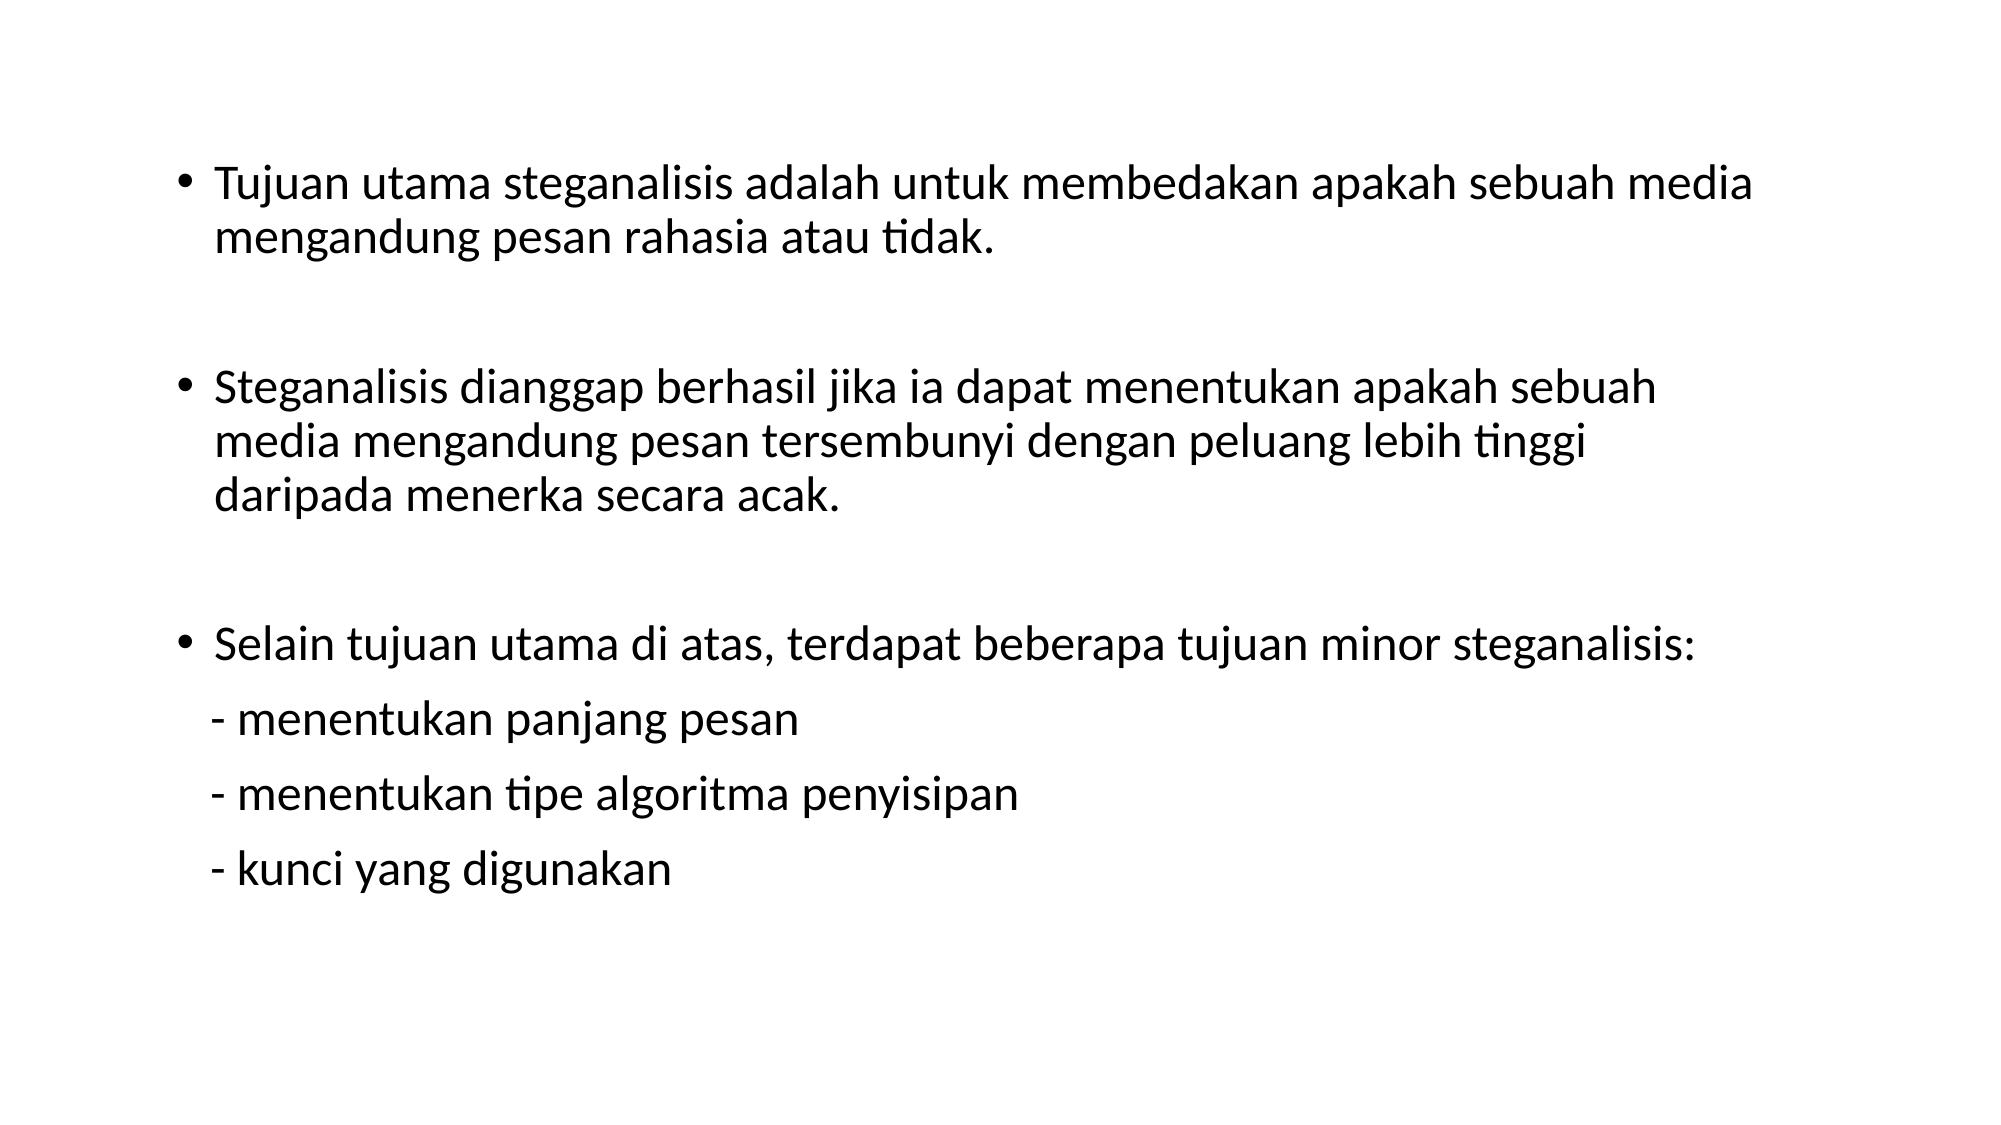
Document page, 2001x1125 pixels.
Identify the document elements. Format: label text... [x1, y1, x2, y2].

list Tujuan utama steganalisis adalah untuk membedakan apakah sebuah media mengandung pesan rahasia atau tidak. Steganalisis dianggap berhasil jika ia dapat menentukan apakah sebuah media mengandung pesan tersembunyi dengan peluang lebih tinggi daripada menerka secara acak. Selain tujuan utama di atas, terdapat beberapa tujuan minor steganalisis: - menentukan panjang pesan - menentukan tipe algoritma penyisipan - kunci yang digunakan [161, 148, 1775, 997]
